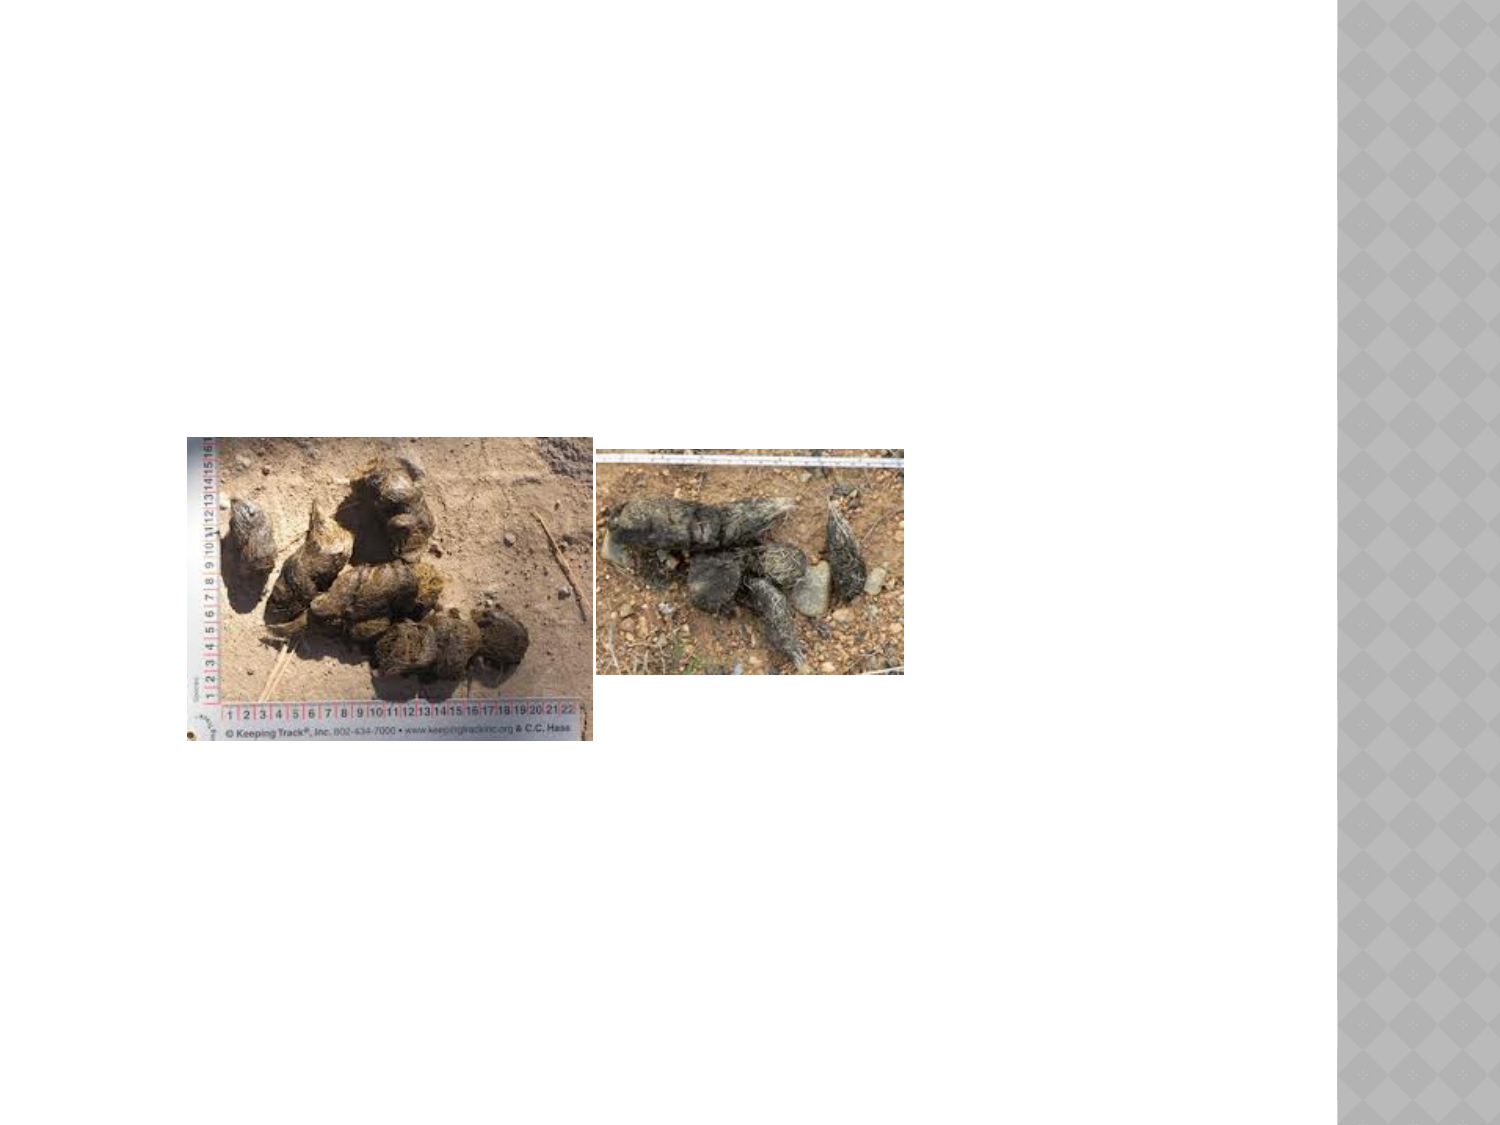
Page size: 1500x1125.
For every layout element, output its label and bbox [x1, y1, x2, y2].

picture [596, 449, 904, 676]
picture [187, 437, 593, 741]
